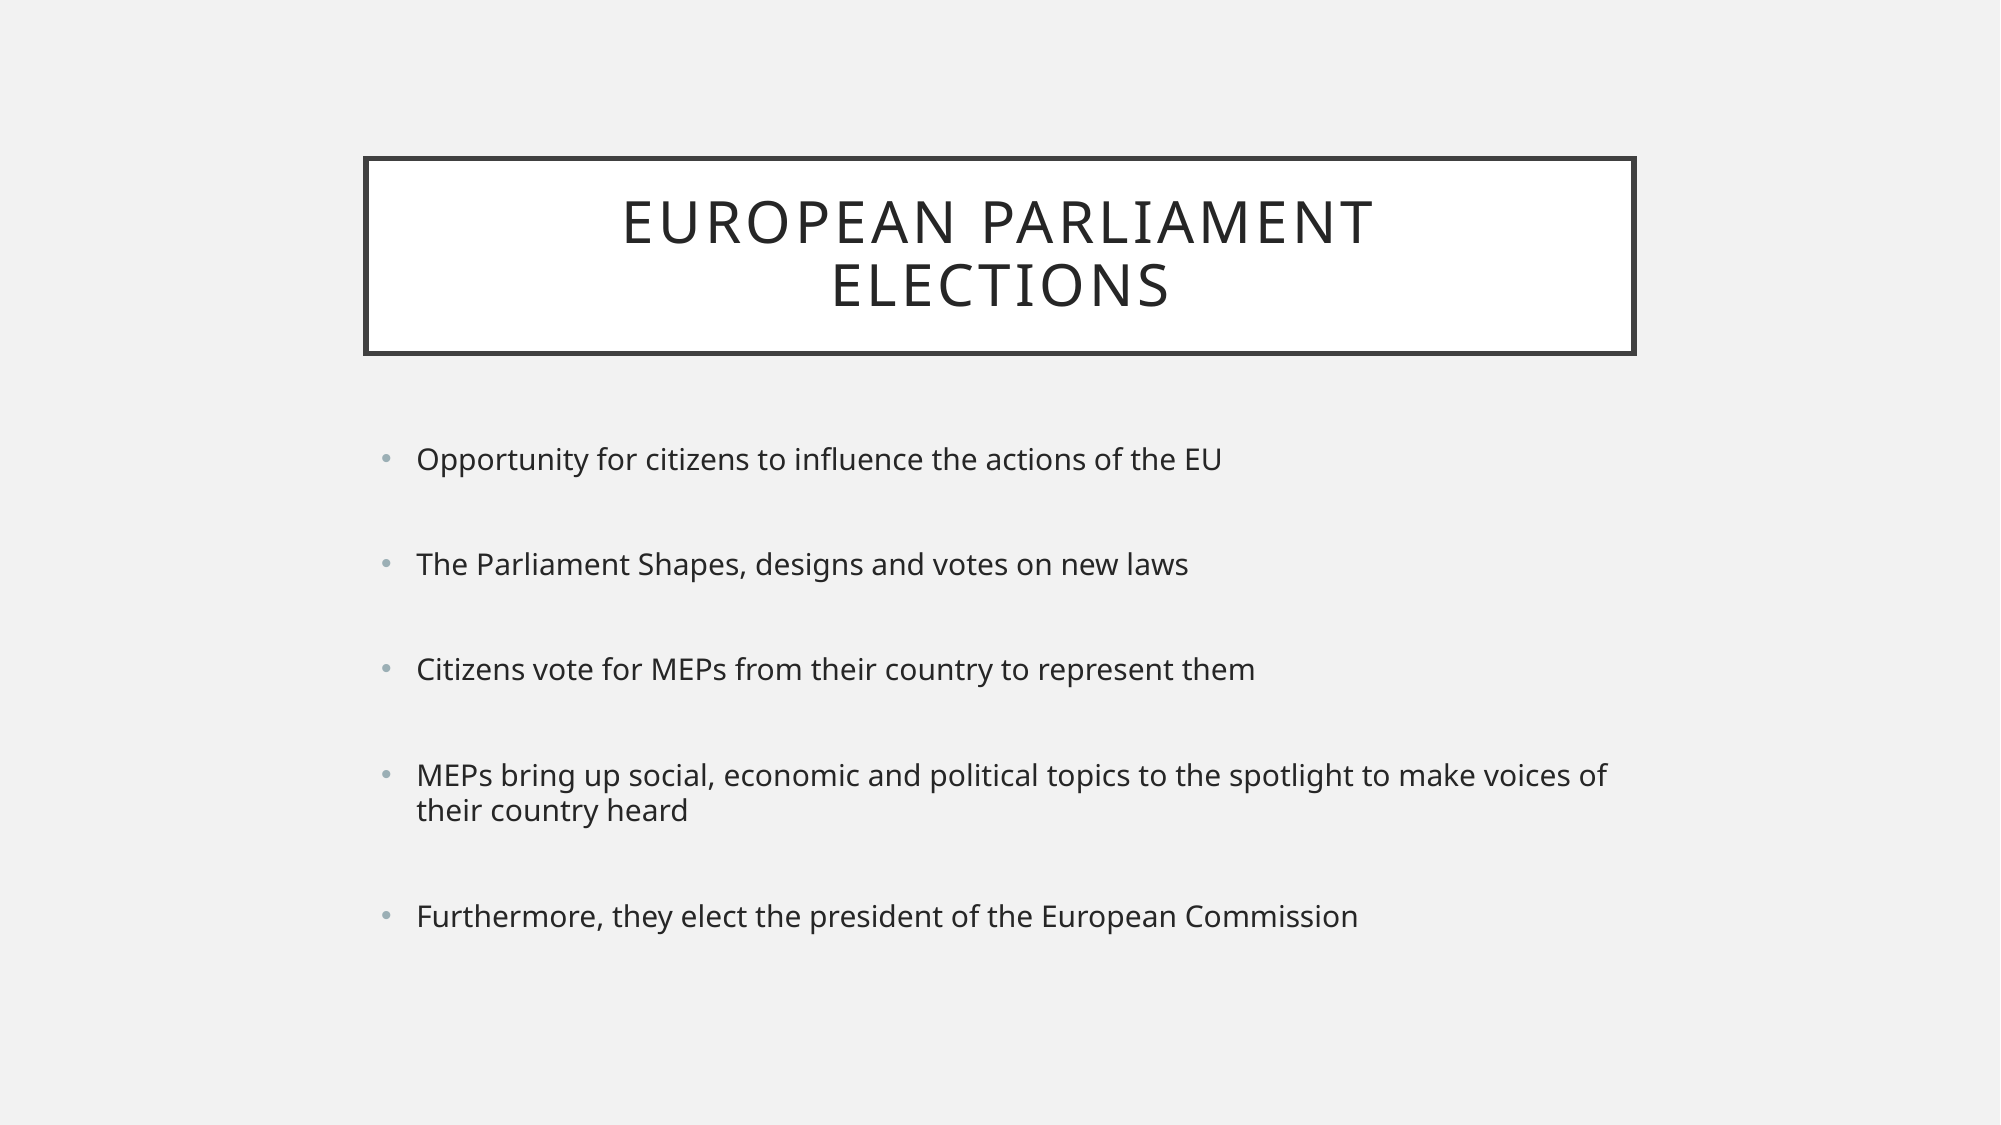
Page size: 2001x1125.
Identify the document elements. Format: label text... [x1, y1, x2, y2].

title EUROPEAN PARLIAMENT ELECTIONS [363, 156, 1637, 356]
list Opportunity for citizens to influence the actions of the EU The Parliament Shapes, designs and votes on new laws Citizens vote for MEPs from their country to represent them MEPs bring up social, economic and political topics to the spotlight to make voices of their country heard Furthermore, they elect the president of the European Commission [366, 432, 1634, 942]
